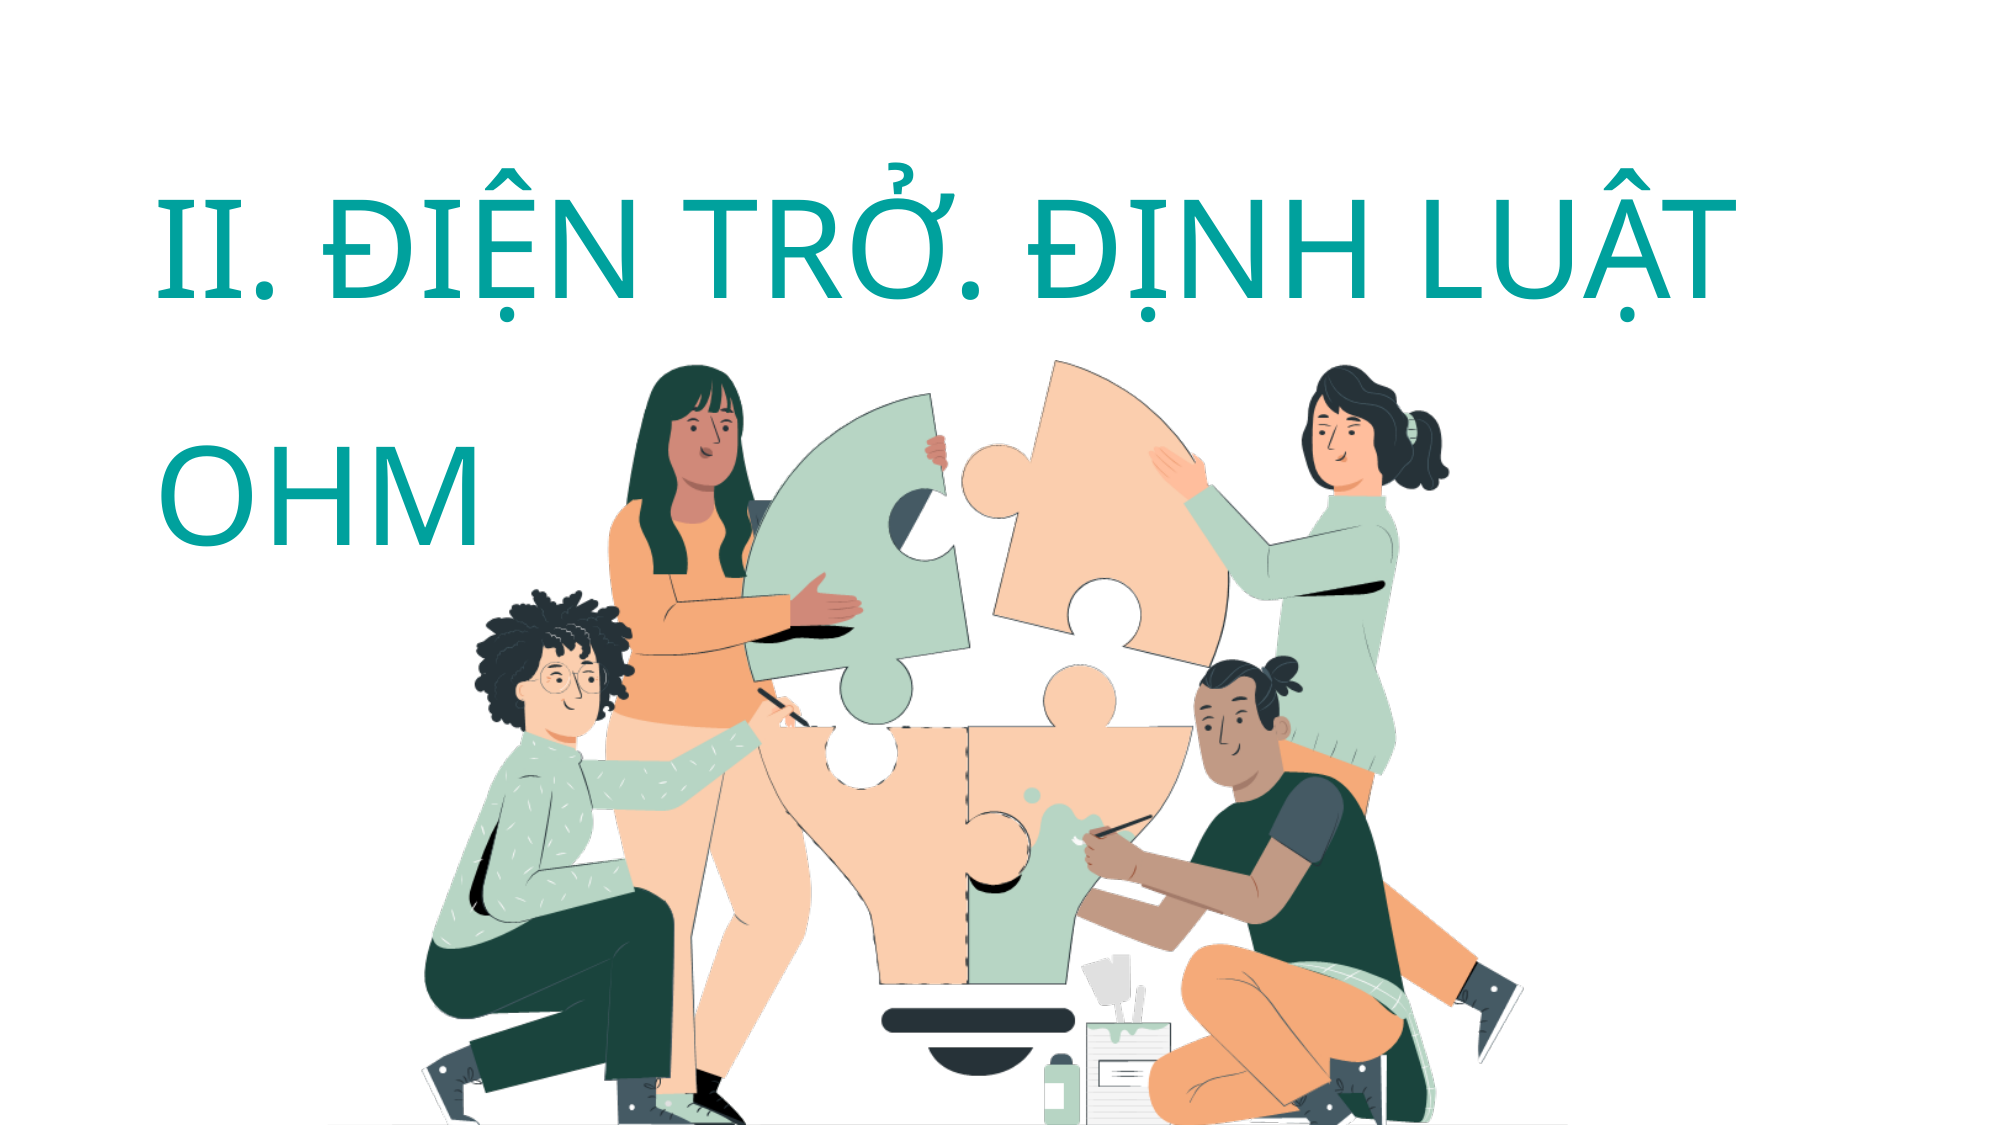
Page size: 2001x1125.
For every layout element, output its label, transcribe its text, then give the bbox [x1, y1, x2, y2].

picture [327, 360, 1568, 1125]
text_box II. ĐIỆN TRỞ. ĐỊNH LUẬT OHM [133, 58, 1849, 309]
